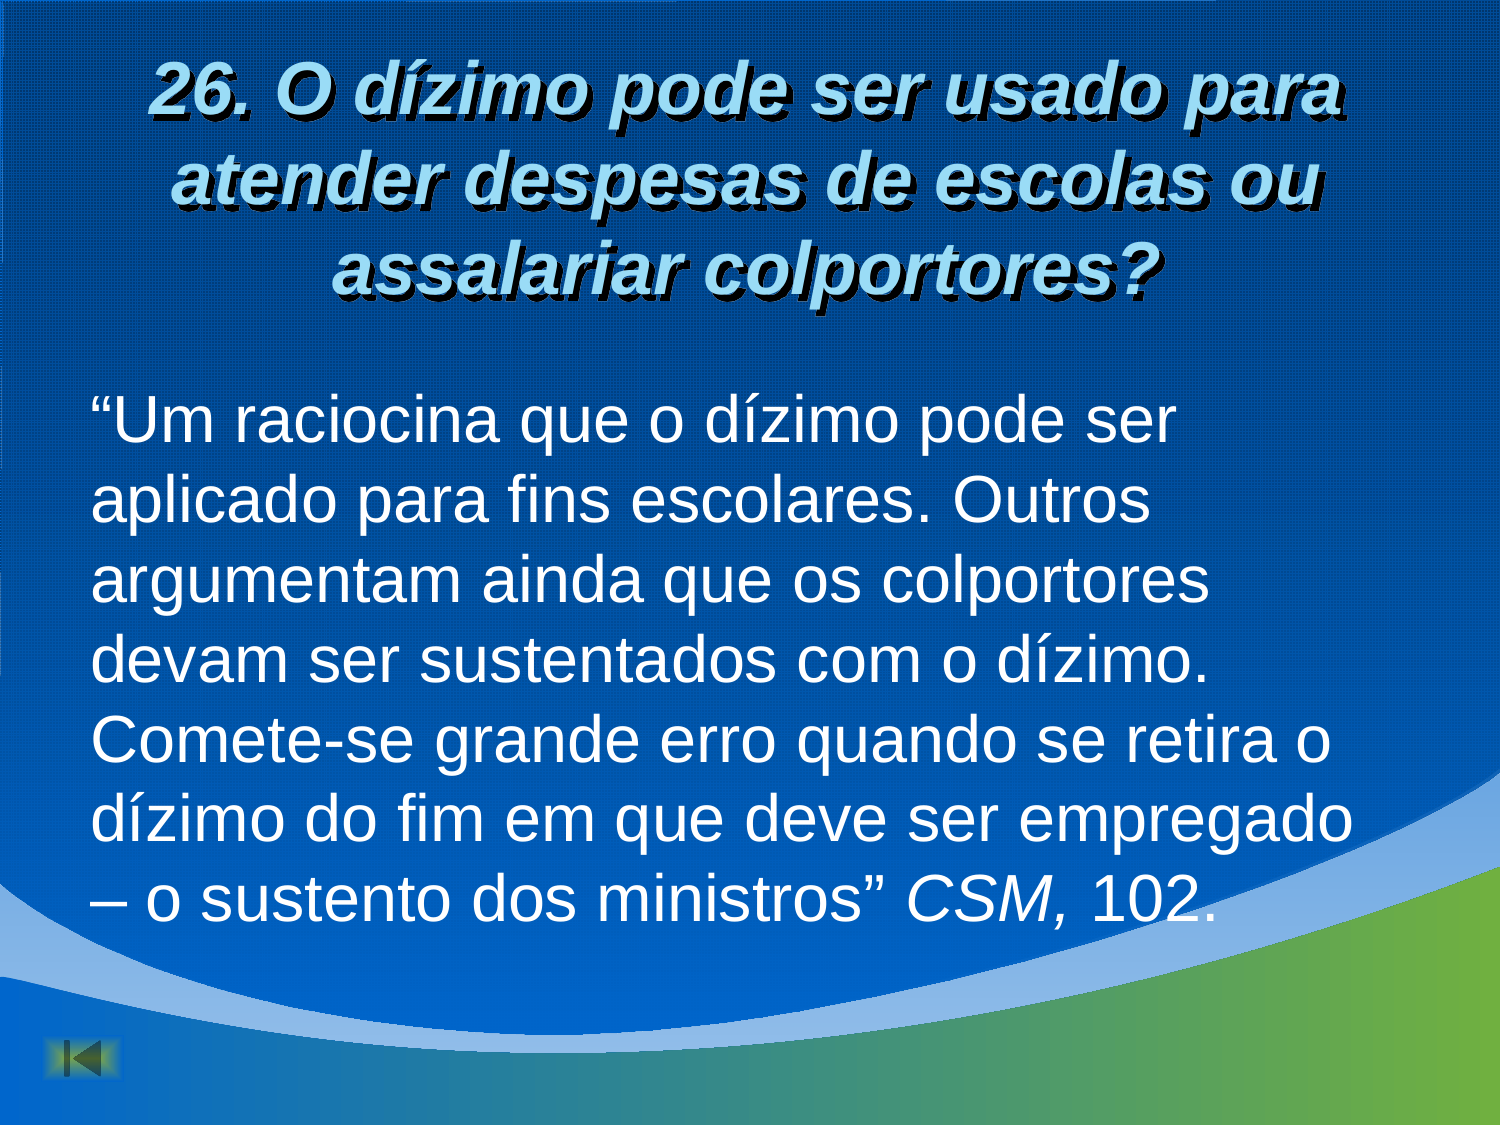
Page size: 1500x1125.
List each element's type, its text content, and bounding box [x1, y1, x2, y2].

text_box [41, 1034, 124, 1082]
title 26. O dízimo pode ser usado para atender despesas de escolas ou assalariar colportores? [0, 148, 1495, 291]
list “Um raciocina que o dízimo pode ser aplicado para fins escolares. Outros argumentam ainda que os colportores devam ser sustentados com o dízimo. Comete-se grande erro quando se retira o dízimo do fim em que deve ser empregado – o sustento dos ministros” CSM, 102. [75, 367, 1425, 1059]
